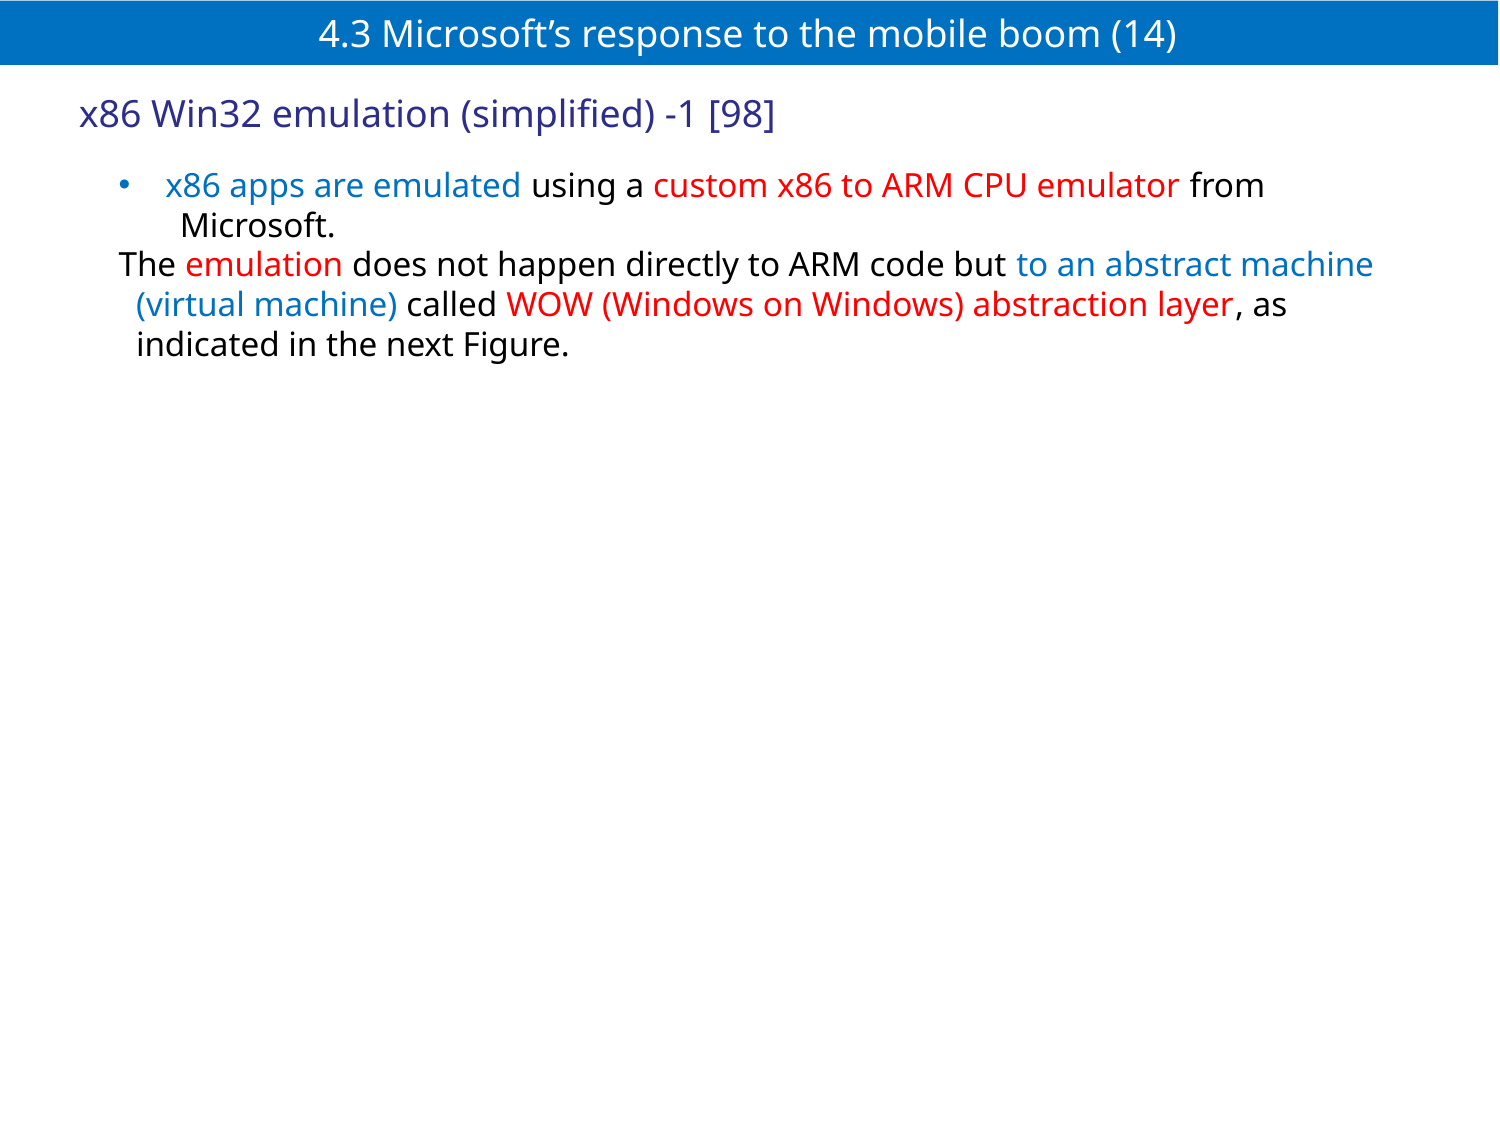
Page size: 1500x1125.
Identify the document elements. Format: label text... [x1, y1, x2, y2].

text_box x86 apps are emulated using a custom x86 to ARM CPU emulator from Microsoft. The emulation does not happen directly to ARM code but to an abstract machine (virtual machine) called WOW (Windows on Windows) abstraction layer, as indicated in the next Figure. [103, 156, 1390, 371]
title 4.3 Microsoft’s response to the mobile boom (14) [0, 0, 1499, 65]
text_box x86 Win32 emulation (simplified) -1 [98] [63, 82, 792, 143]
